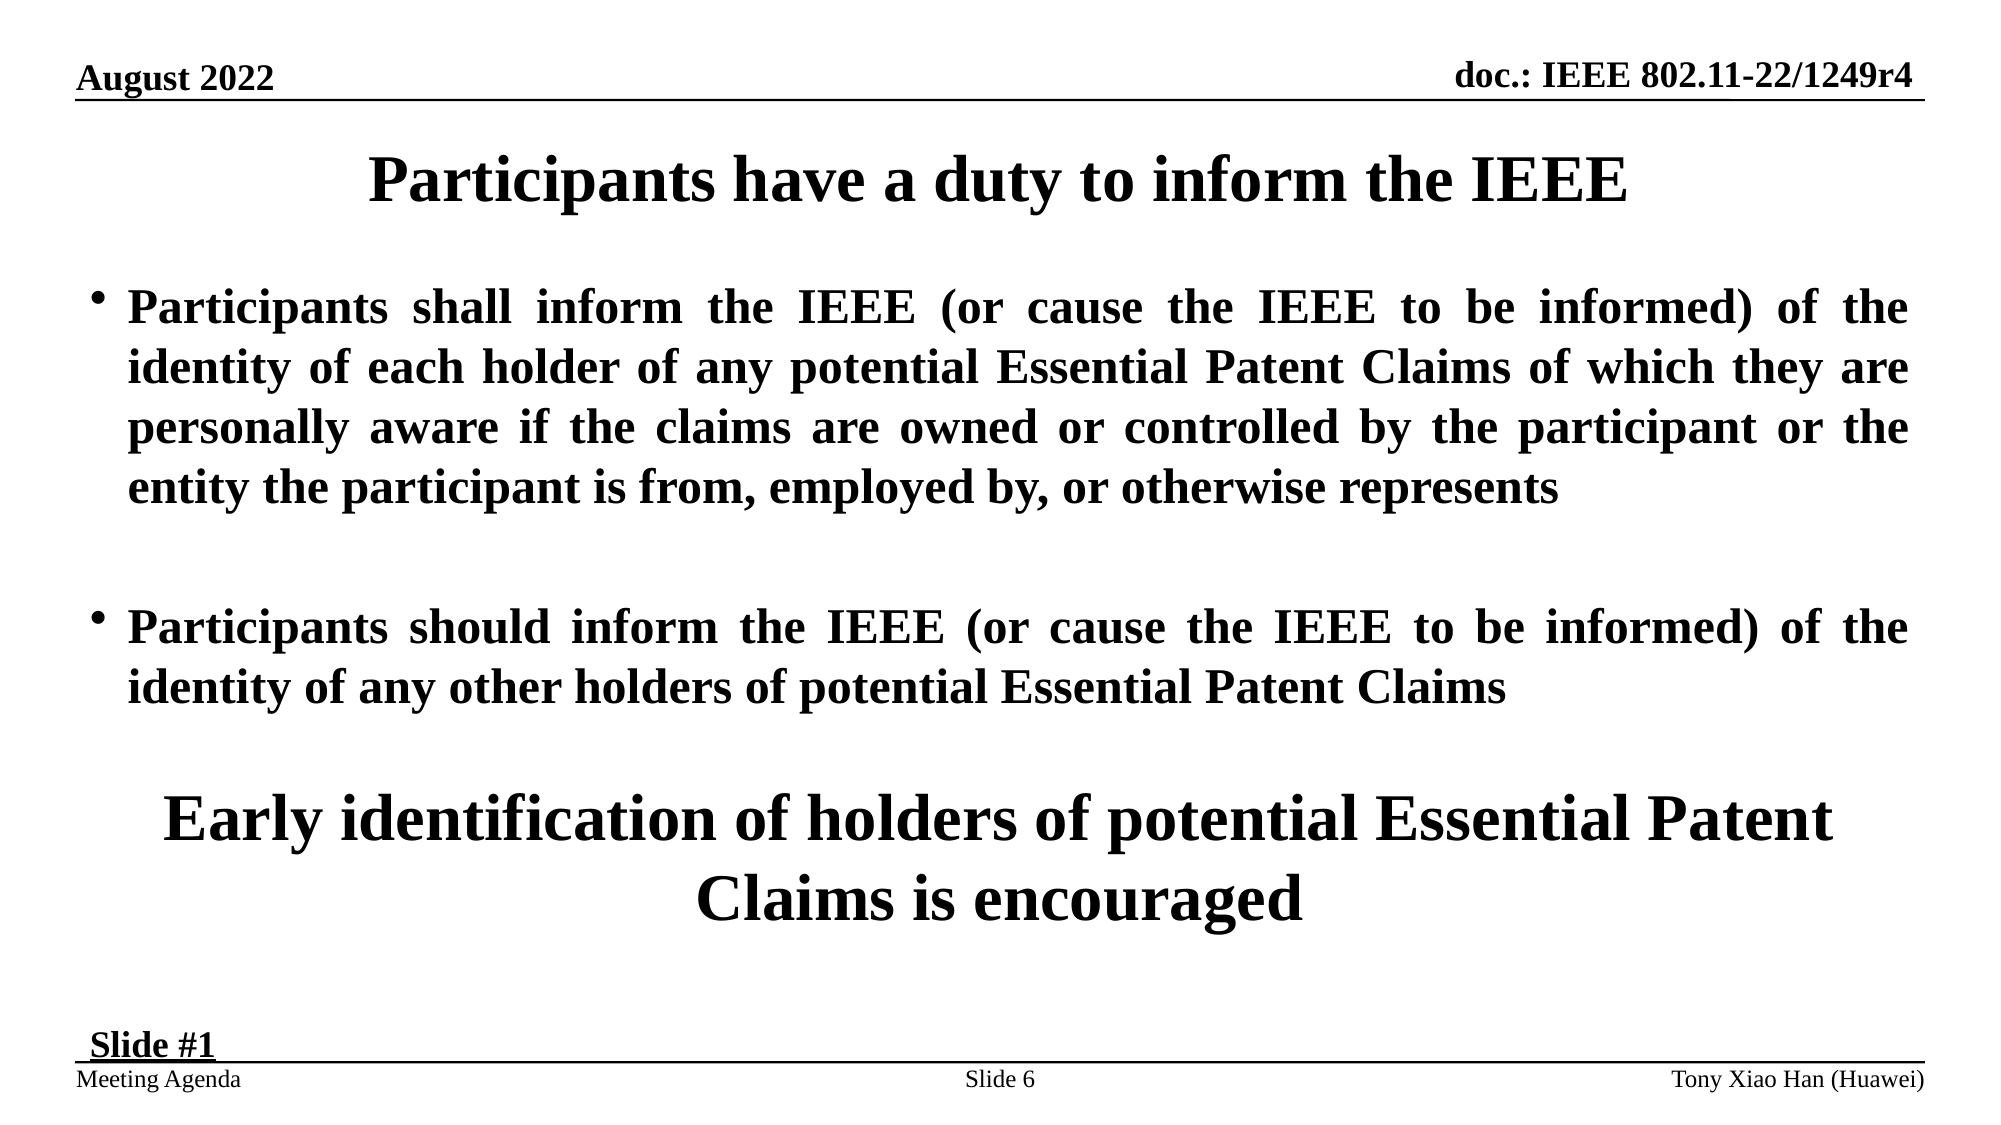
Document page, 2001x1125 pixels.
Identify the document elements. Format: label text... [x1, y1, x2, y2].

text_box Slide #1 [75, 1012, 232, 1073]
text_box Participants shall inform the IEEE (or cause the IEEE to be informed) of the identity of each holder of any potential Essential Patent Claims of which they are personally aware if the claims are owned or controlled by the participant or the entity the participant is from, employed by, or otherwise represents Participants should inform the IEEE (or cause the IEEE to be informed) of the identity of any other holders of potential Essential Patent Claims Early identification of holders of potential Essential Patent Claims is encouraged [75, 246, 1925, 1100]
text_box Participants have a duty to inform the IEEE [350, 87, 1650, 263]
text_box [337, 37, 1688, 163]
